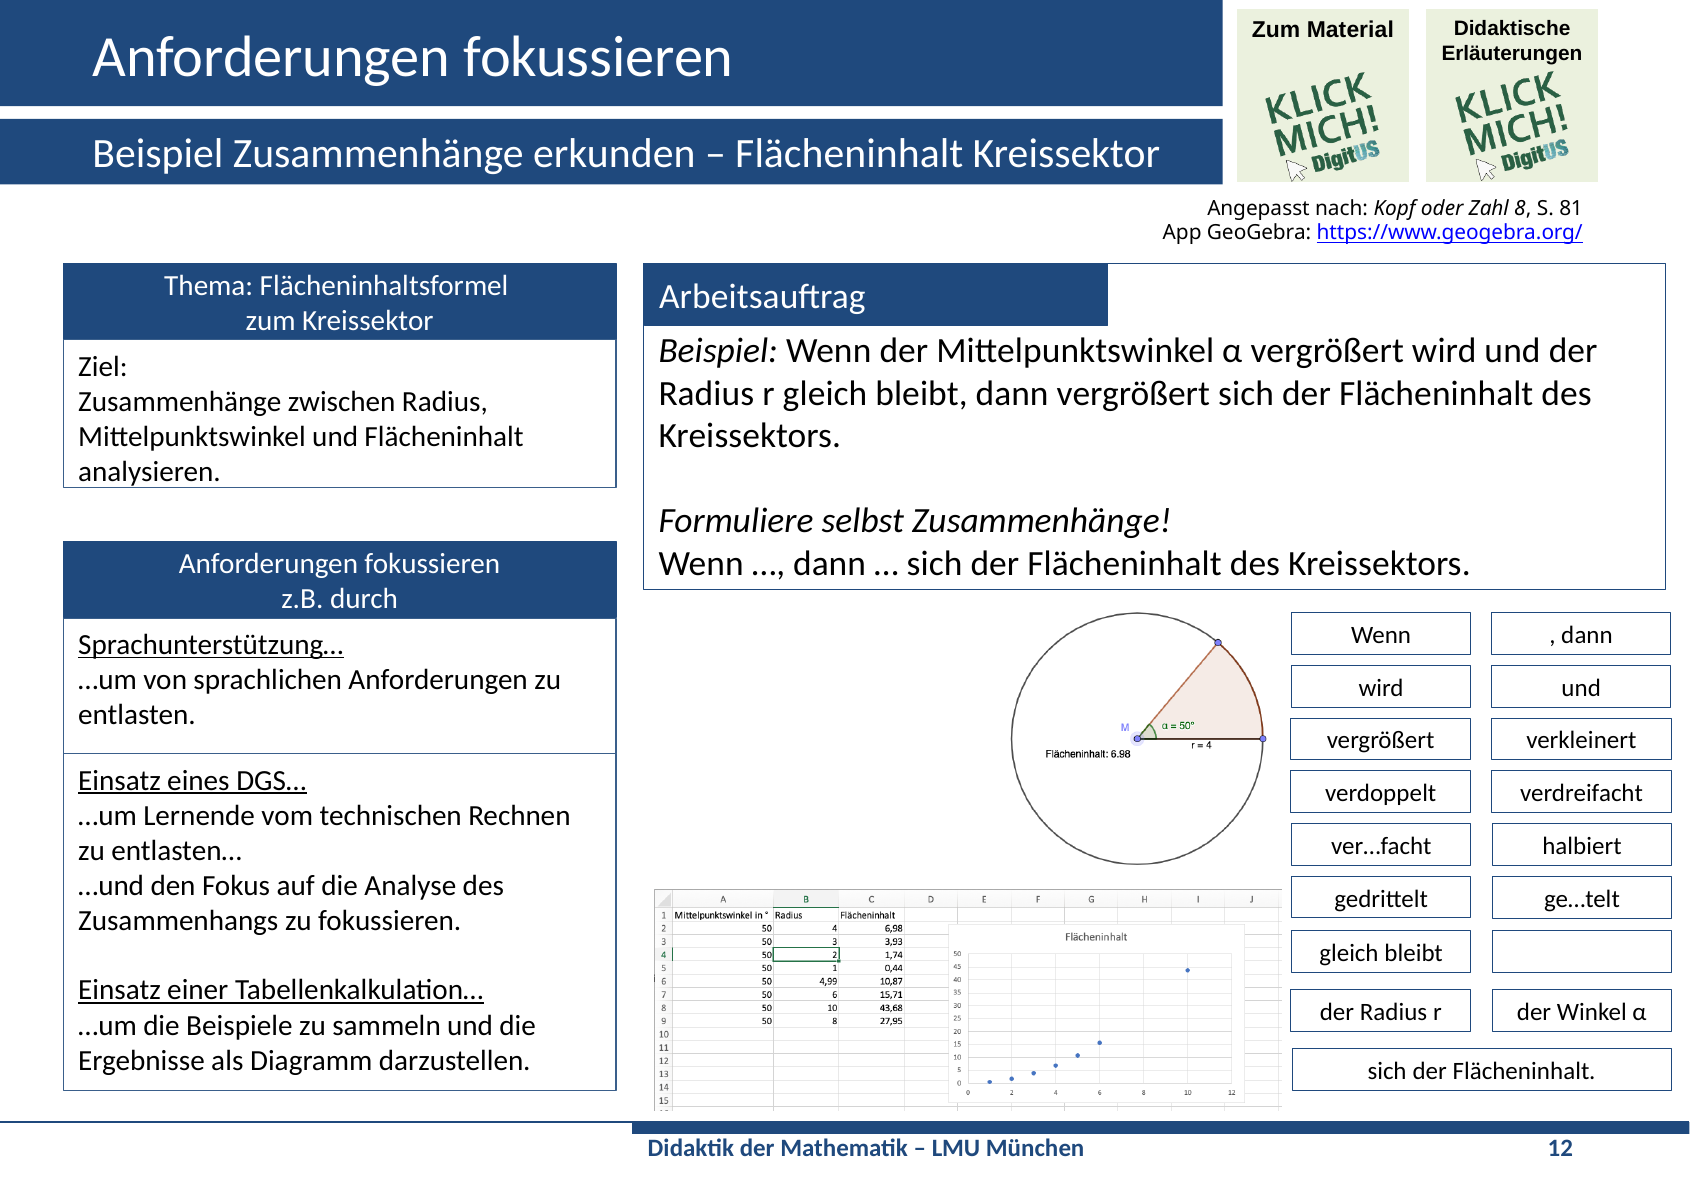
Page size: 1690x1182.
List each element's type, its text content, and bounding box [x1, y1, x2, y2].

text_box Einsatz eines DGS… …um Lernende vom technischen Rechnen zu entlasten… …und den Fokus auf die Analyse des Zusammenhangs zu fokussieren. Einsatz einer Tabellenkalkulation… …um die Beispiele zu sammeln und die Ergebnisse als Diagramm darzustellen. [61, 761, 618, 1092]
list Beispiel Zusammenhänge erkunden – Flächeninhalt Kreissektor [76, 117, 1211, 185]
picture [1009, 611, 1267, 870]
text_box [1423, 6, 1601, 185]
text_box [1234, 6, 1412, 186]
title Anforderungen fokussieren [76, 0, 1211, 107]
picture [653, 889, 1282, 1111]
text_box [63, 540, 617, 754]
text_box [643, 263, 1666, 591]
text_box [63, 263, 617, 488]
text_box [1290, 611, 1673, 1091]
list Angepasst nach: Kopf oder Zahl 8, S. 81 App GeoGebra: https://www.geogebra.org/ [1131, 186, 1599, 261]
